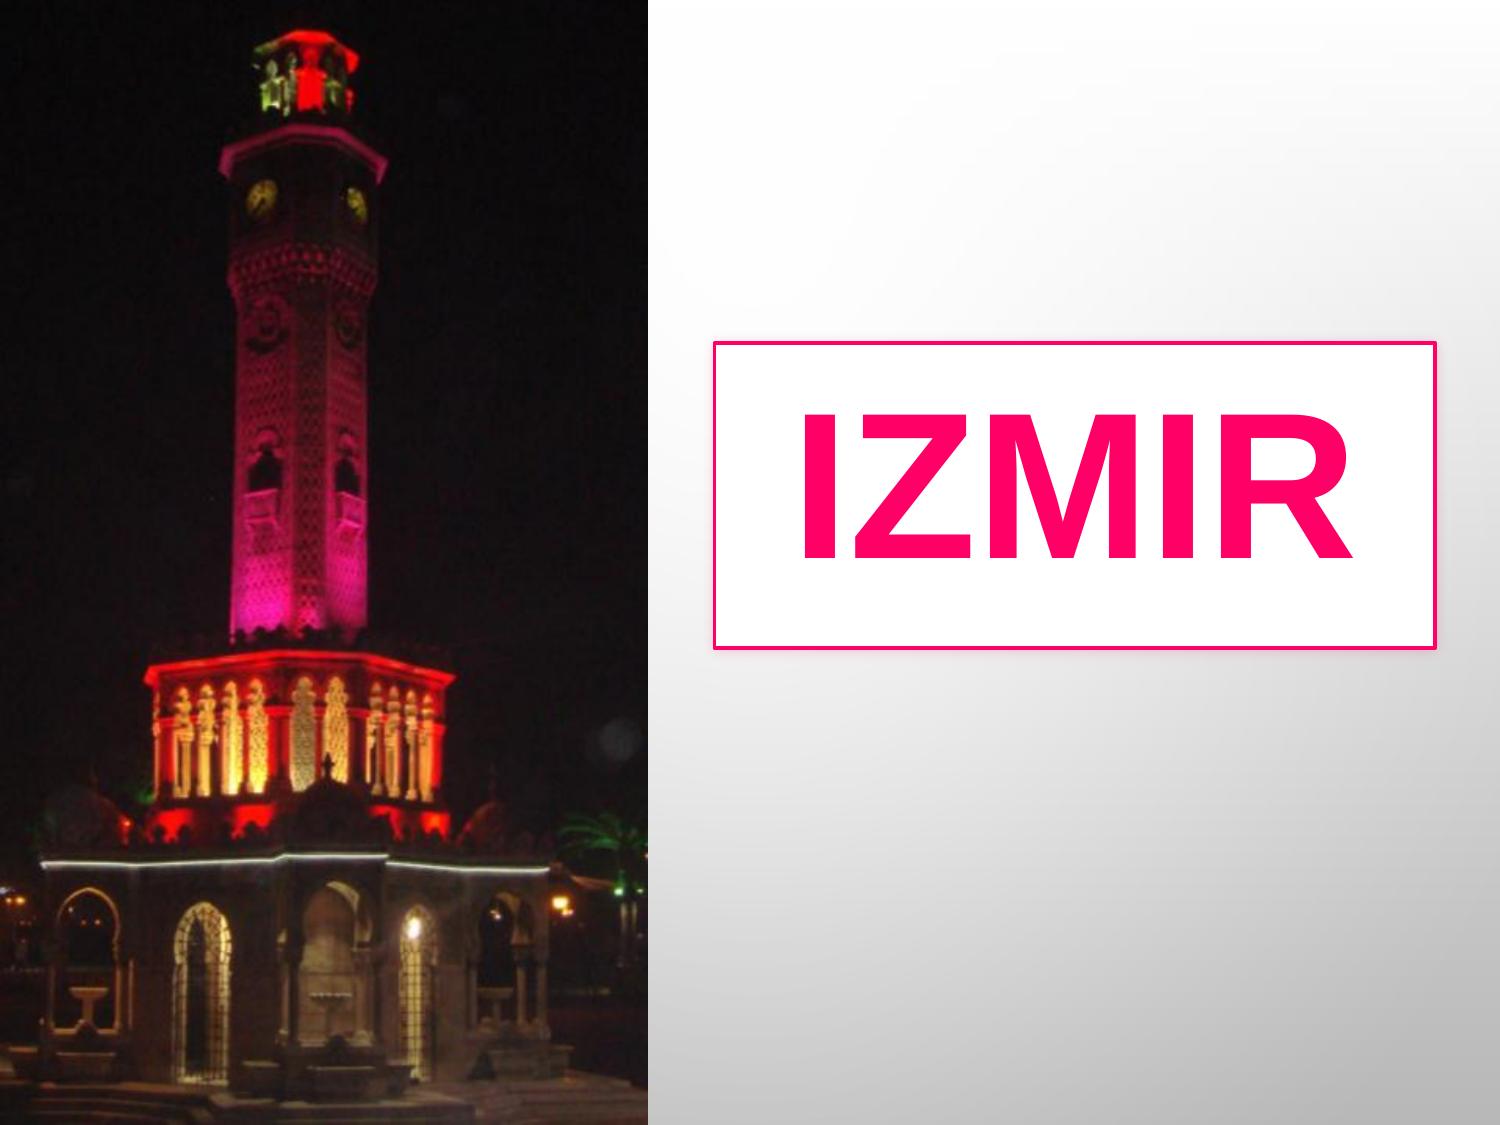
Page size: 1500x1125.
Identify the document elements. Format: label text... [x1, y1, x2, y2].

picture [0, 0, 1500, 1125]
text_box IZMIR [714, 343, 1436, 649]
